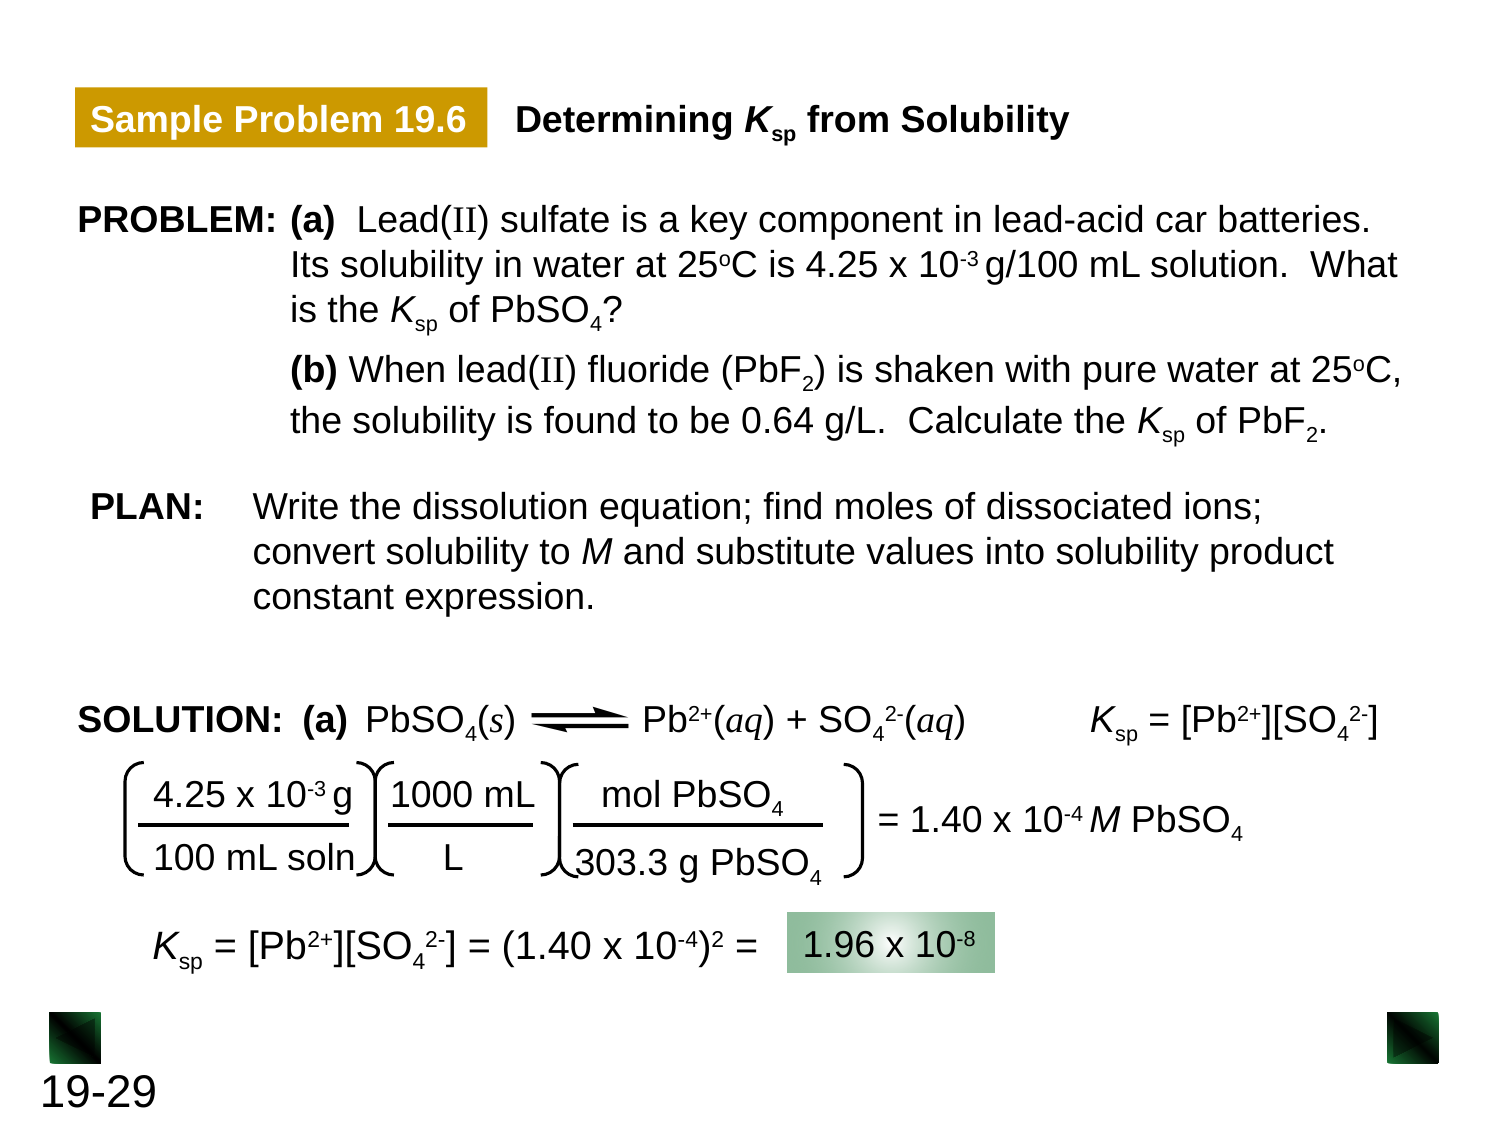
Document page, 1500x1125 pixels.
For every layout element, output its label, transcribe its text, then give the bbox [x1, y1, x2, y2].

text_box Ksp = [Pb2+][SO42-] = (1.40 x 10-4)2 = [137, 940, 813, 982]
text_box Sample Problem 19.6 [75, 87, 488, 148]
text_box Determining Ksp from Solubility [500, 87, 1350, 154]
text_box Ksp = [Pb2+][SO42-] [1074, 687, 1450, 754]
text_box 1.96 x 10-8 [787, 912, 994, 973]
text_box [74, 474, 1401, 626]
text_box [62, 687, 1013, 748]
text_box = 1.40 x 10-4 M PbSO4 [866, 787, 1288, 854]
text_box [62, 187, 1438, 444]
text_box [124, 762, 863, 932]
